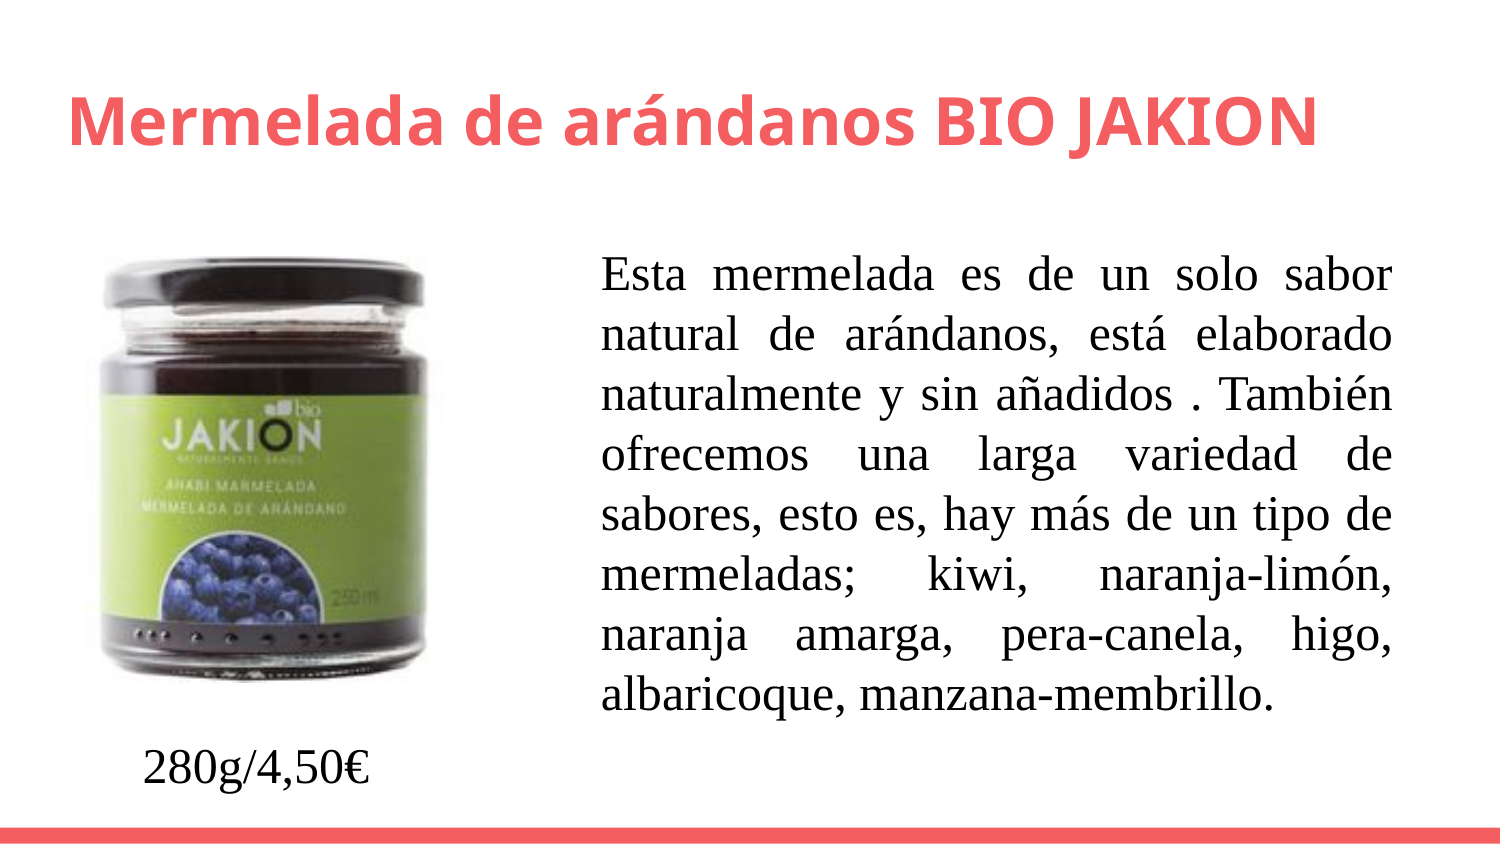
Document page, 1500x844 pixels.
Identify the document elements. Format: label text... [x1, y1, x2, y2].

title Mermelada de arándanos BIO JAKION [51, 64, 1449, 167]
list [463, 222, 1449, 717]
text_box Esta mermelada es de un solo sabor natural de arándanos, está elaborado naturalmente y sin añadidos . También ofrecemos una larga variedad de sabores, esto es, hay más de un tipo de mermeladas; kiwi, naranja-limón, naranja amarga, pera-canela, higo, albaricoque, manzana-membrillo. [585, 225, 1409, 719]
picture [50, 255, 479, 684]
text_box 280g/4,50€ [88, 718, 423, 793]
